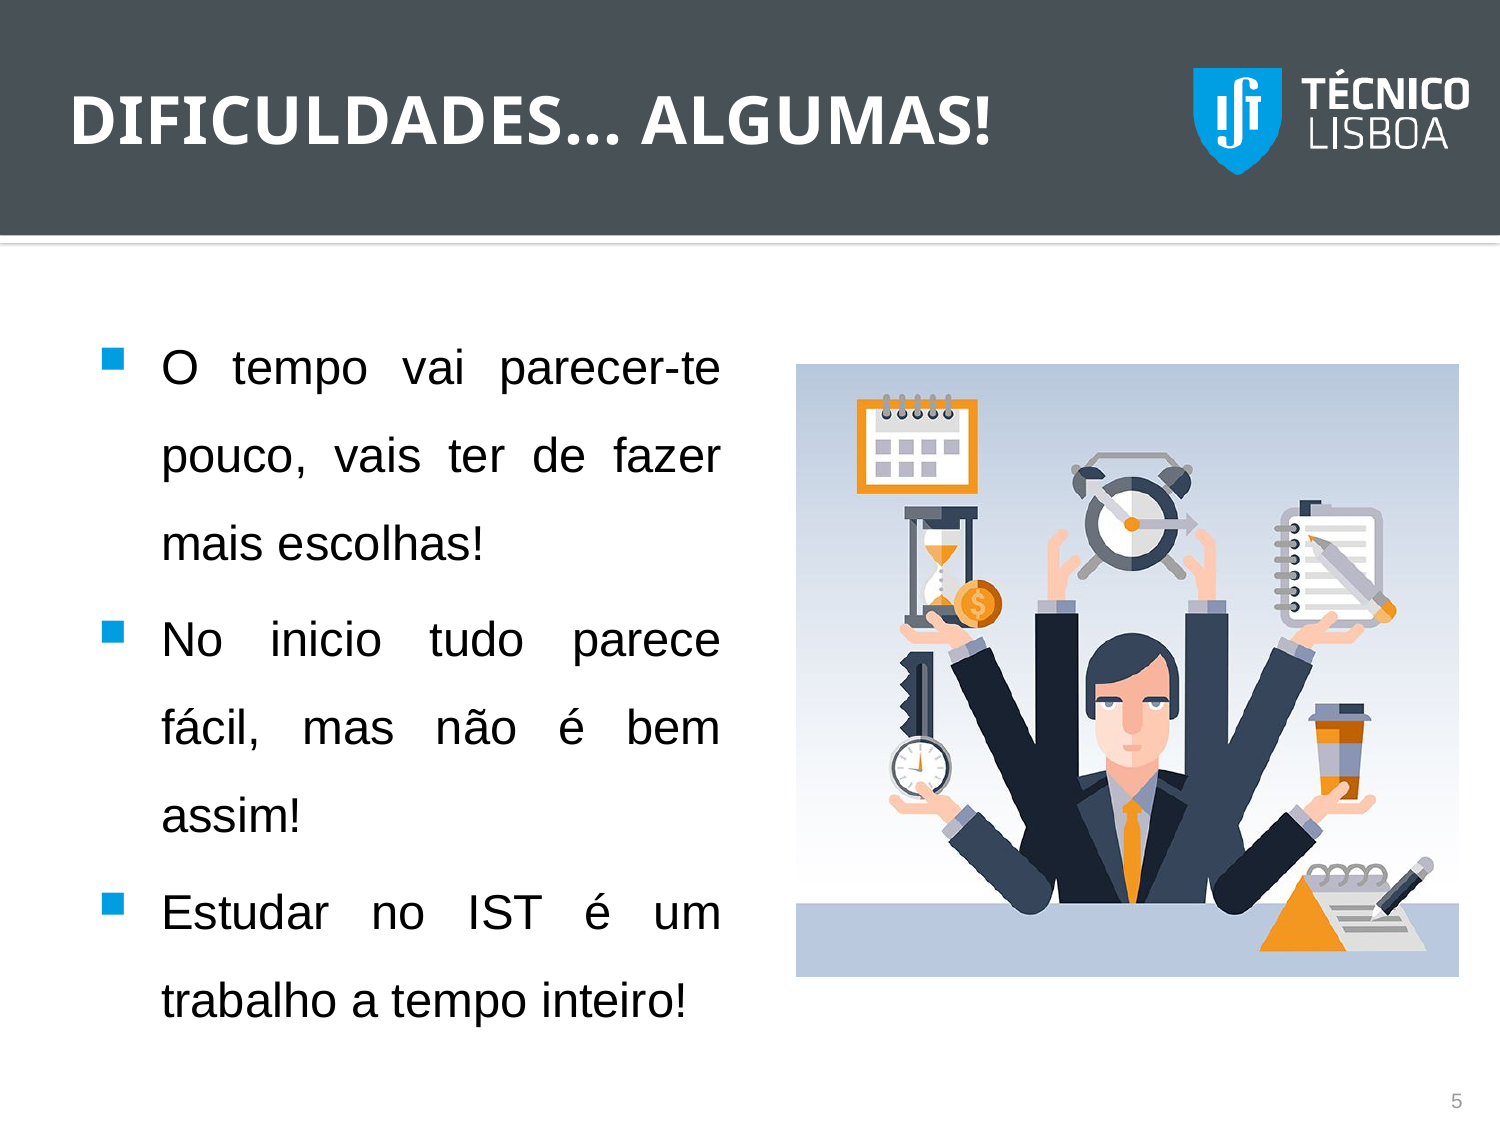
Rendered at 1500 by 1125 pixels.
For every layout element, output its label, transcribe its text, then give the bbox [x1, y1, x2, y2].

text_box [64, 290, 1483, 1000]
picture [1188, 51, 1495, 184]
list O tempo vai parecer-te pouco, vais ter de fazer mais escolhas! No inicio tudo parece fácil, mas não é bem assim! Estudar no IST é um trabalho a tempo inteiro! [75, 1000, 738, 1050]
title Dificuldades... Algumas! [53, 15, 1188, 221]
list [796, 364, 1459, 977]
text_box 5 [1337, 1053, 1463, 1114]
